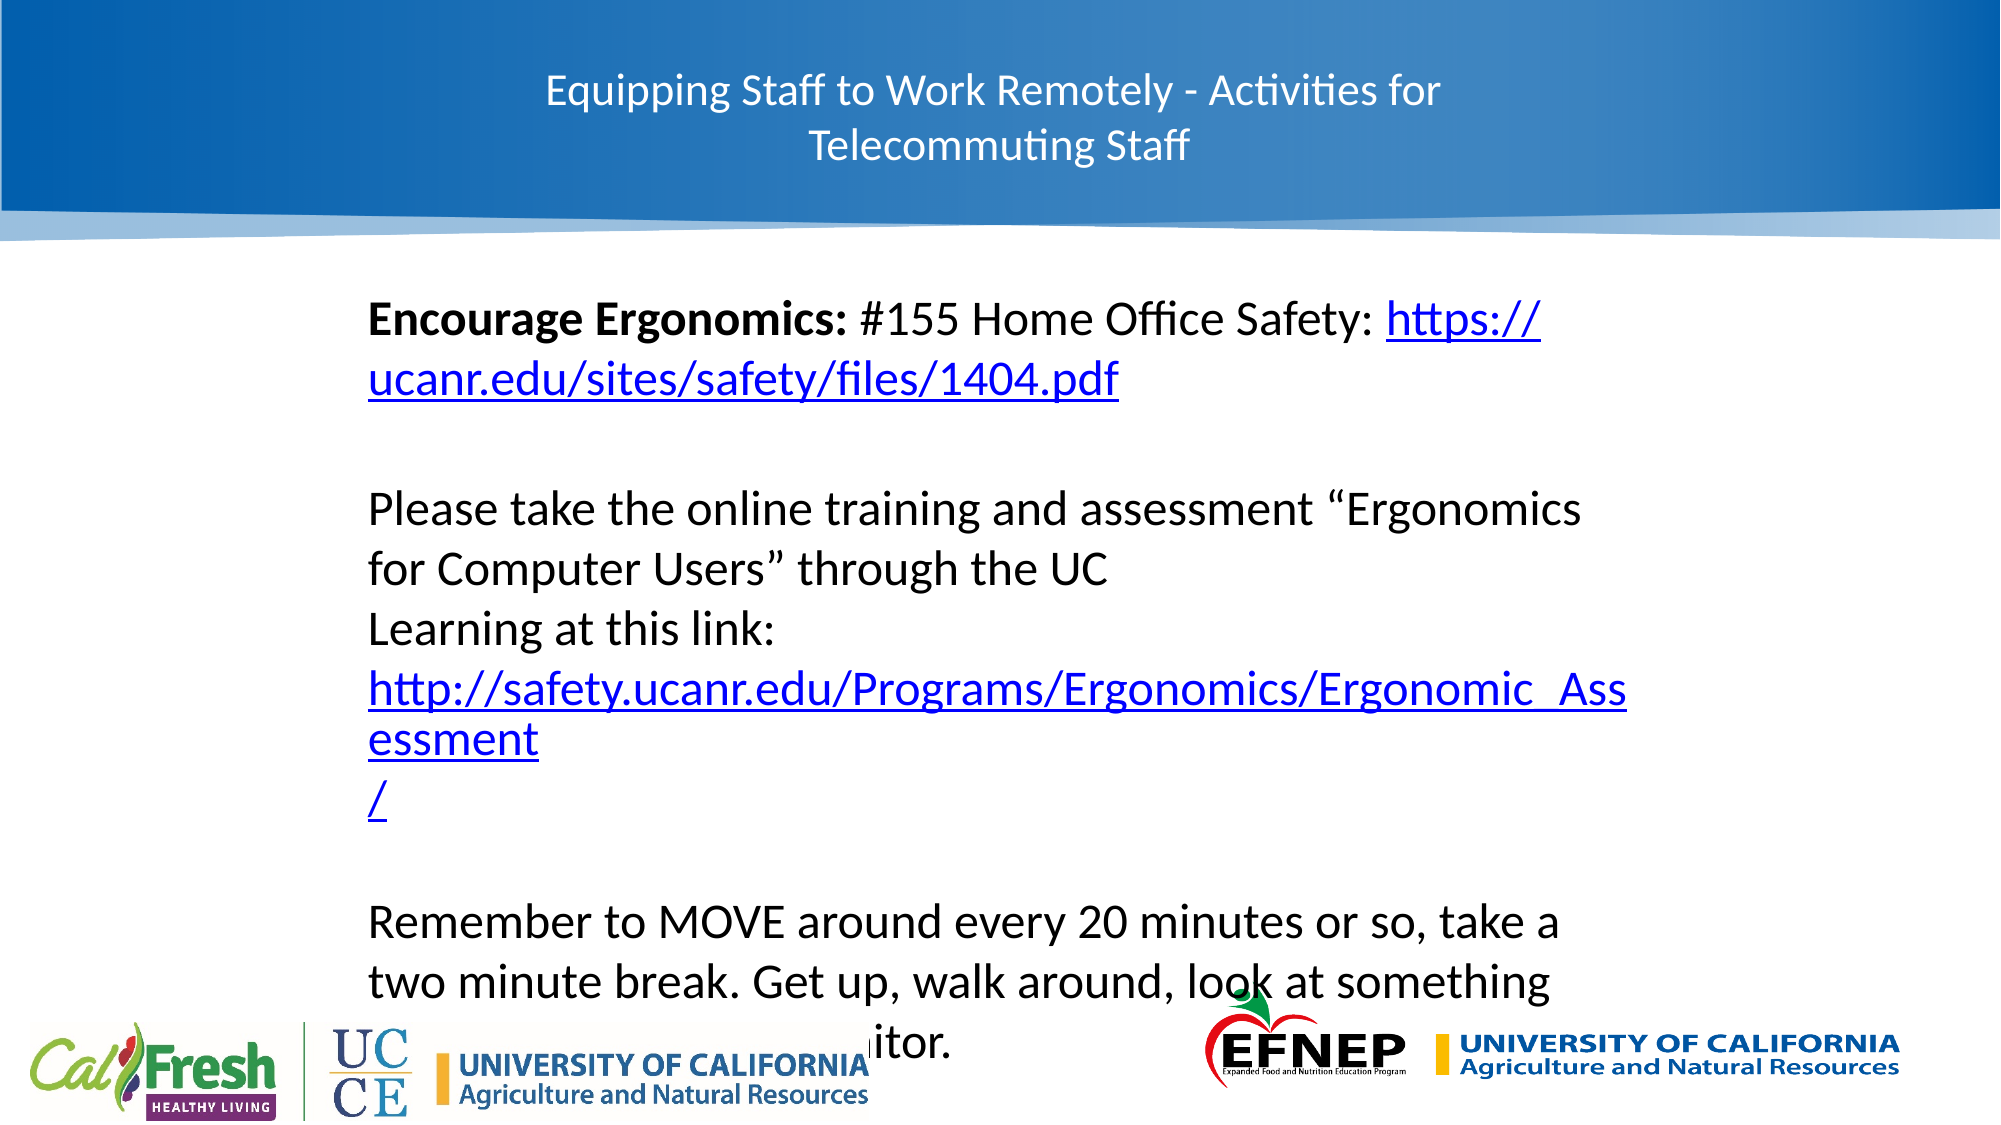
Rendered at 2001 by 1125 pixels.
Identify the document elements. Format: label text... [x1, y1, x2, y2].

title Equipping Staff to Work Remotely - Activities for Telecommuting Staff [112, 51, 1887, 178]
picture [0, 0, 2000, 263]
picture [1205, 981, 1900, 1088]
picture [30, 1022, 869, 1121]
list Encourage Ergonomics: #155 Home Office Safety: https://ucanr.edu/sites/safety/files/1404.pdf Please take the online training and assessment “Ergonomics for Computer Users” through the UC Learning at this link: http://safety.ucanr.edu/Programs/Ergonomics/Ergonomic_Assessment/ Remember to MOVE around every 20 minutes or so, take a two minute break. Get up, walk around, look at something else other that your monitor. [352, 278, 1647, 1023]
